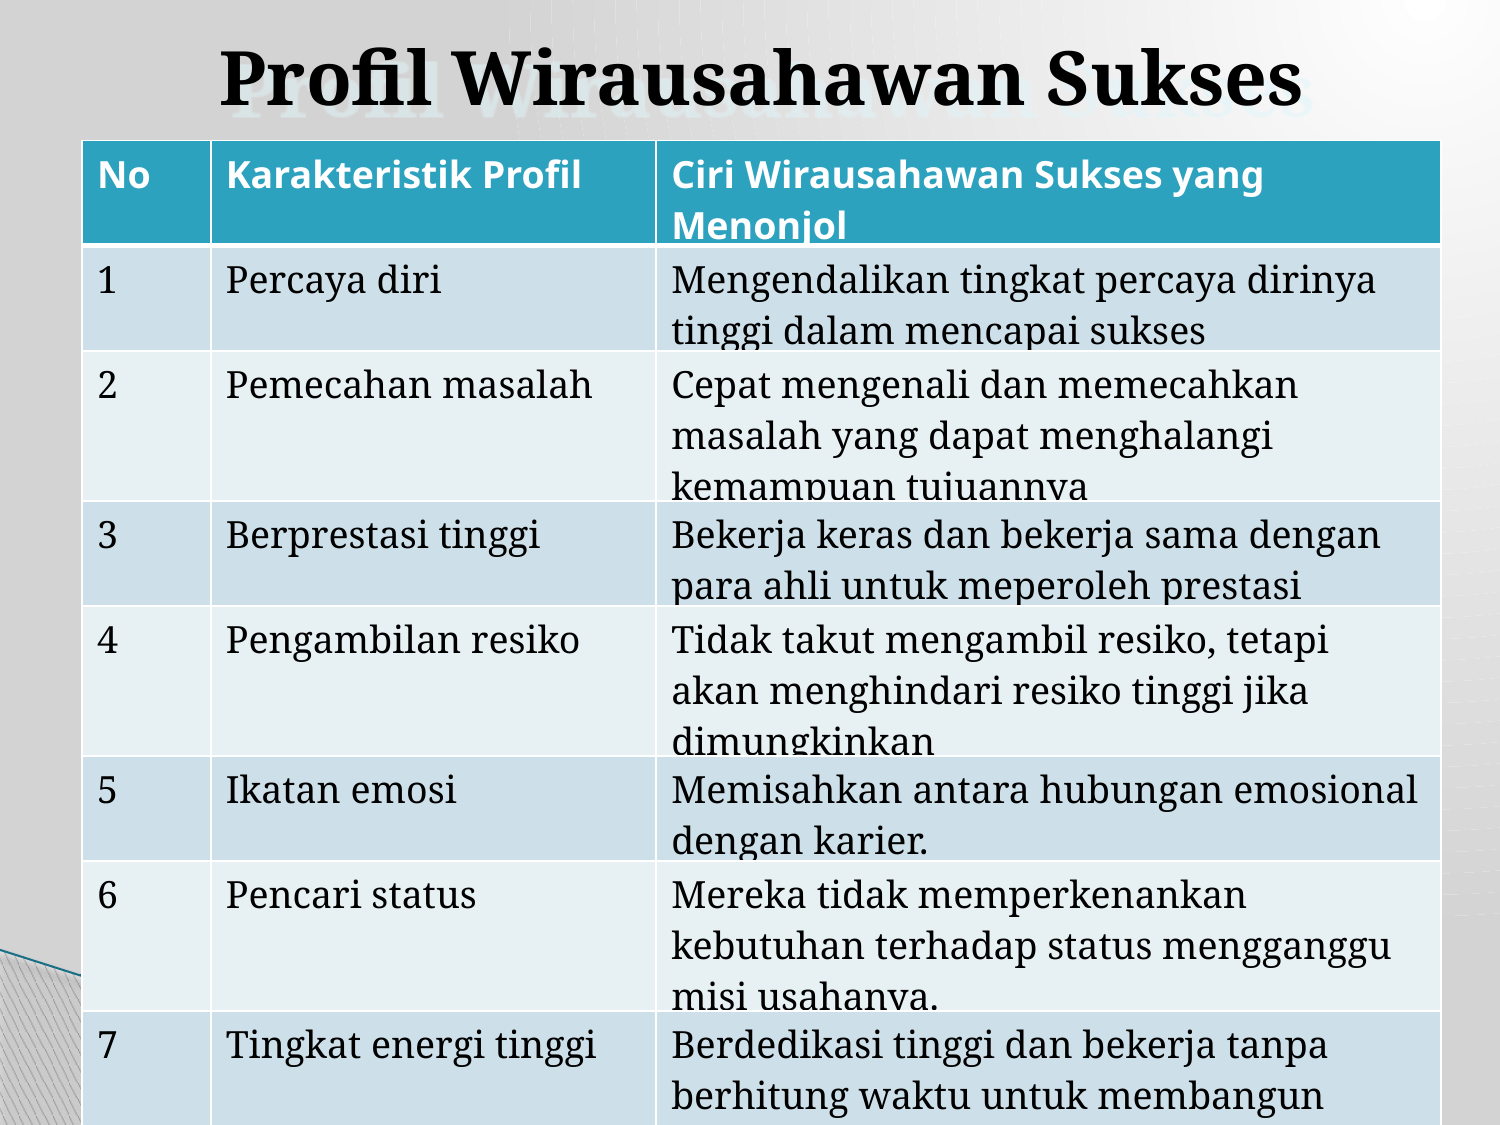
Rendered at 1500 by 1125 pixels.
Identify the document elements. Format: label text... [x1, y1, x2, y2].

table_cell Pengambilan resiko [212, 607, 655, 755]
table_header Karakteristik Profil [212, 141, 655, 243]
table_cell Ikatan emosi [212, 757, 655, 860]
table_cell 3 [83, 502, 210, 605]
table_cell Memisahkan antara hubungan emosional dengan karier. [657, 757, 1440, 860]
table_cell 1 [83, 248, 210, 350]
table_cell 2 [83, 352, 210, 500]
table_cell Berdedikasi tinggi dan bekerja tanpa berhitung waktu untuk membangun usahanya [657, 1012, 1440, 1125]
table_cell 4 [83, 607, 210, 755]
table_cell Berprestasi tinggi [212, 502, 655, 605]
table_cell 5 [83, 757, 210, 860]
table_cell 6 [83, 862, 210, 1010]
table_cell Tidak takut mengambil resiko, tetapi akan menghindari resiko tinggi jika dimungkinkan [657, 607, 1440, 755]
table_cell Bekerja keras dan bekerja sama dengan para ahli untuk meperoleh prestasi [657, 502, 1440, 605]
table_cell Cepat mengenali dan memecahkan masalah yang dapat menghalangi kemampuan tujuannya [657, 352, 1440, 500]
table_header No [83, 141, 210, 243]
table_cell Pemecahan masalah [212, 352, 655, 500]
text_box Profil Wirausahawan Sukses [105, 23, 1418, 129]
table_cell Percaya diri [212, 248, 655, 350]
table_cell Mereka tidak memperkenankan kebutuhan terhadap status mengganggu misi usahanya. [657, 862, 1440, 1010]
table_cell 7 [83, 1012, 210, 1125]
table_cell Mengendalikan tingkat percaya dirinya tinggi dalam mencapai sukses [657, 248, 1440, 350]
table_cell Pencari status [212, 862, 655, 1010]
table_cell Tingkat energi tinggi [212, 1012, 655, 1125]
table_header Ciri Wirausahawan Sukses yang Menonjol [657, 141, 1440, 243]
